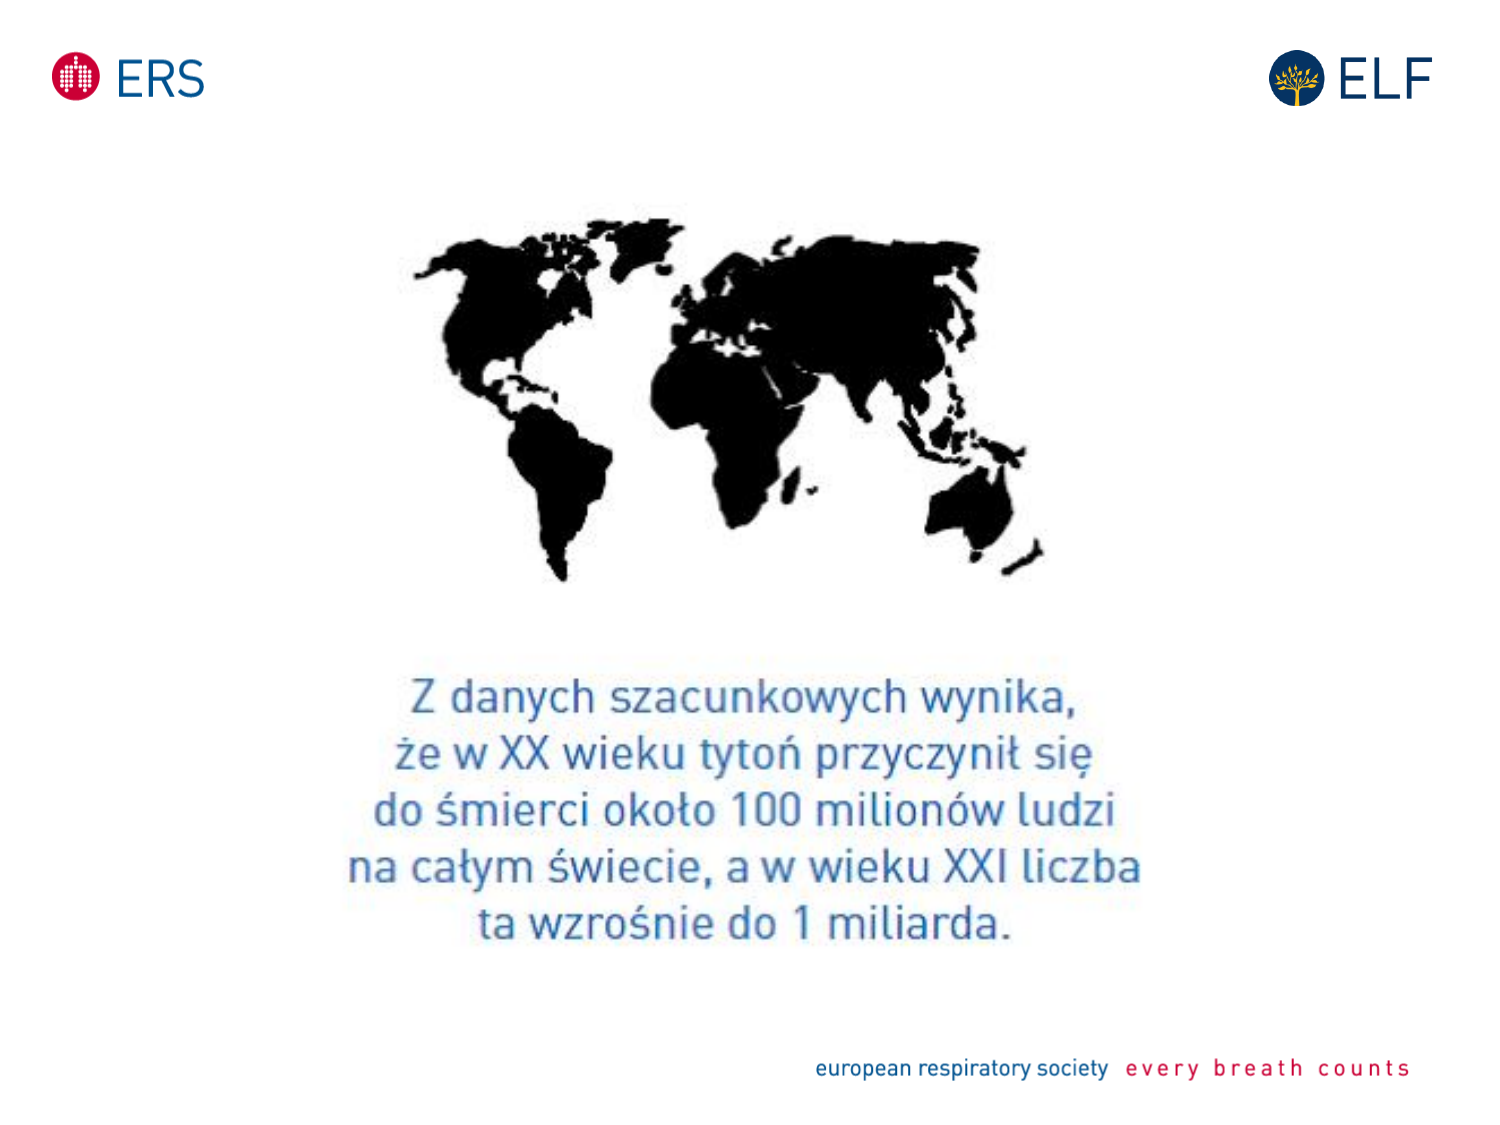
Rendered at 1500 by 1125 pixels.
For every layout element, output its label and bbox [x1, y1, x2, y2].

picture [753, 1010, 1500, 1125]
picture [0, 0, 1259, 985]
picture [1269, 50, 1436, 106]
